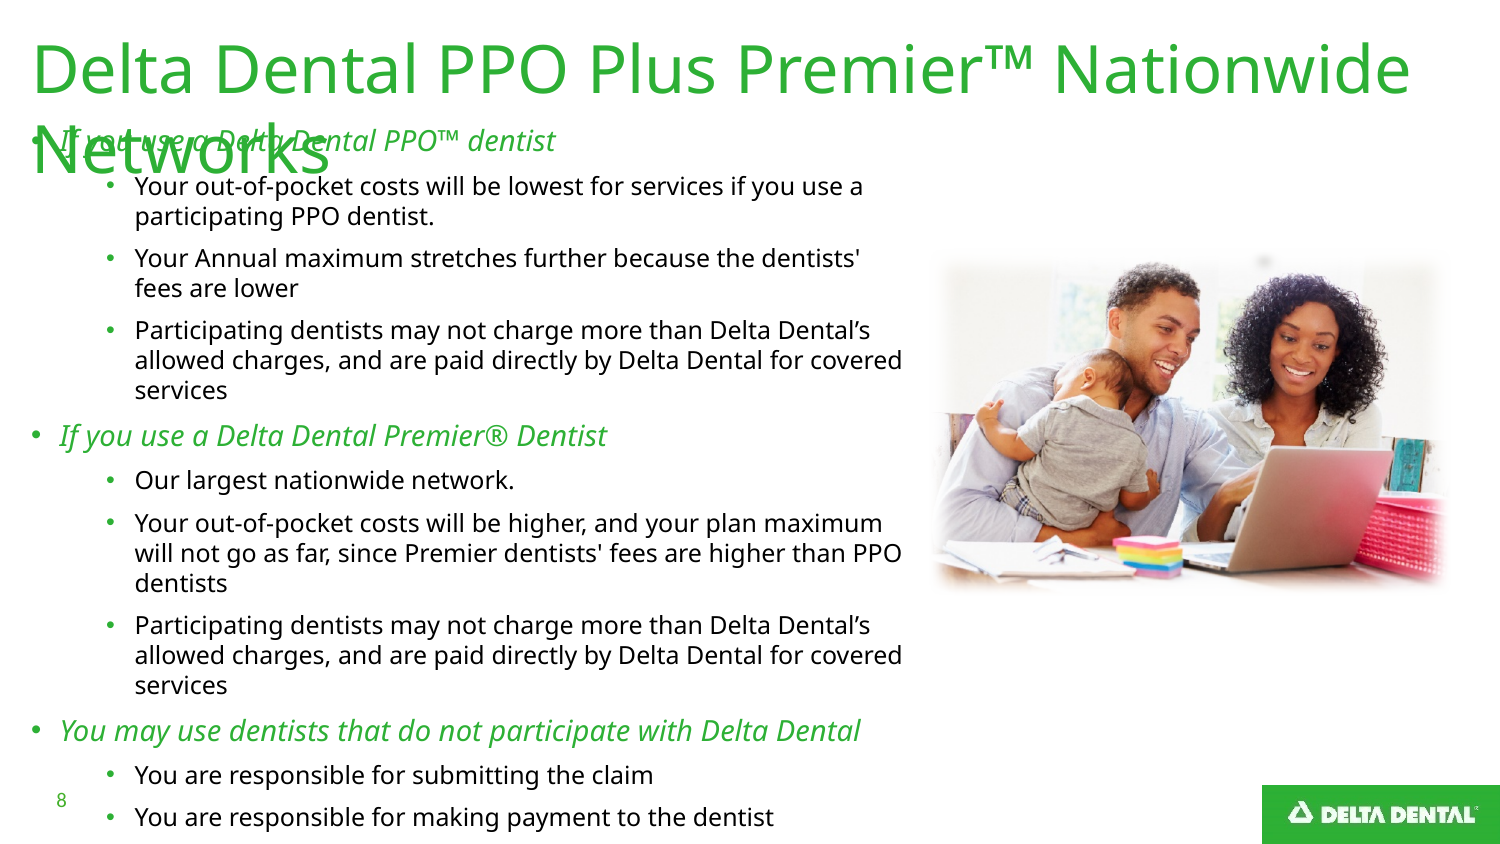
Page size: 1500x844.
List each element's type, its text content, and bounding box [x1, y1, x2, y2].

text_box If you use a Delta Dental PPO™ dentist Your out-of-pocket costs will be lowest for services if you use a participating PPO dentist. Your Annual maximum stretches further because the dentists' fees are lower Participating dentists may not charge more than Delta Dental’s allowed charges, and are paid directly by Delta Dental for covered services If you use a Delta Dental Premier® Dentist Our largest nationwide network. Your out-of-pocket costs will be higher, and your plan maximum will not go as far, since Premier dentists' fees are higher than PPO dentists Participating dentists may not charge more than Delta Dental’s allowed charges, and are paid directly by Delta Dental for covered services You may use dentists that do not participate with Delta Dental You are responsible for submitting the claim You are responsible for making payment to the dentist Your out-of-pocket costs are highest when you use non-participating dentists [16, 162, 930, 844]
picture [1262, 785, 1500, 844]
picture [929, 247, 1451, 596]
text_box Delta Dental PPO Plus Premier™ Nationwide Networks [16, 19, 1500, 162]
